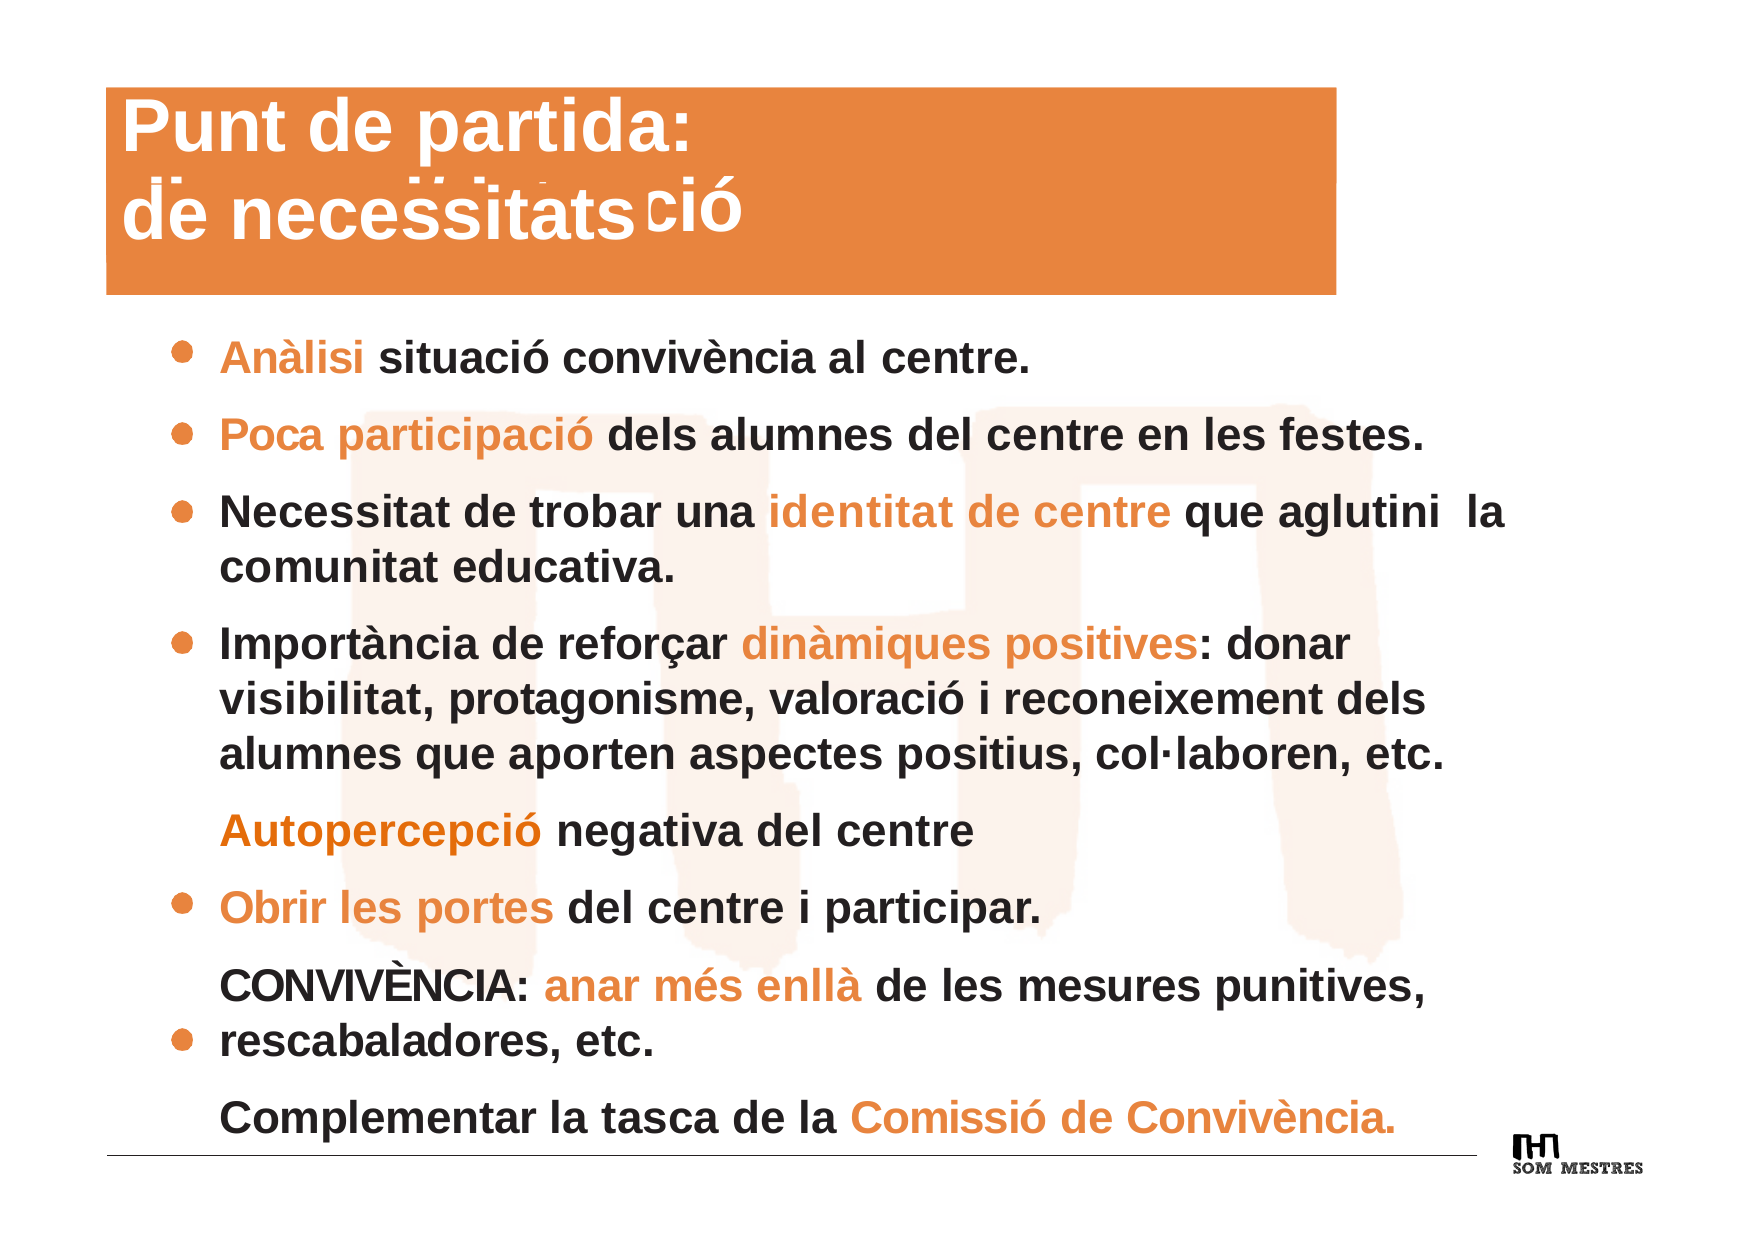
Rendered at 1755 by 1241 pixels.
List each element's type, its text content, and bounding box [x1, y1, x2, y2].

text_box de necessitats [106, 183, 649, 255]
text_box [171, 631, 193, 654]
text_box [171, 1028, 193, 1051]
title Punt de partida: diagnosi/detecció [106, 87, 1337, 295]
text_box [171, 500, 193, 523]
picture [1512, 1133, 1643, 1174]
text_box Anàlisi situació convivència al centre. Poca participació dels alumnes del centre en les festes. Necessitat de trobar una identitat de centre que aglutini la comunitat educativa. Importància de reforçar dinàmiques positives: donar visibilitat, protagonisme, valoració i reconeixement dels alumnes que aporten aspectes positius, col·laboren, etc. Autopercepció negativa del centre Obrir les portes del centre i participar. CONVIVÈNCIA: anar més enllà de les mesures punitives, rescabaladores, etc. Complementar la tasca de la Comissió de Convivència. [217, 303, 1577, 1143]
text_box [171, 422, 193, 445]
text_box [171, 340, 193, 363]
text_box [171, 892, 193, 915]
